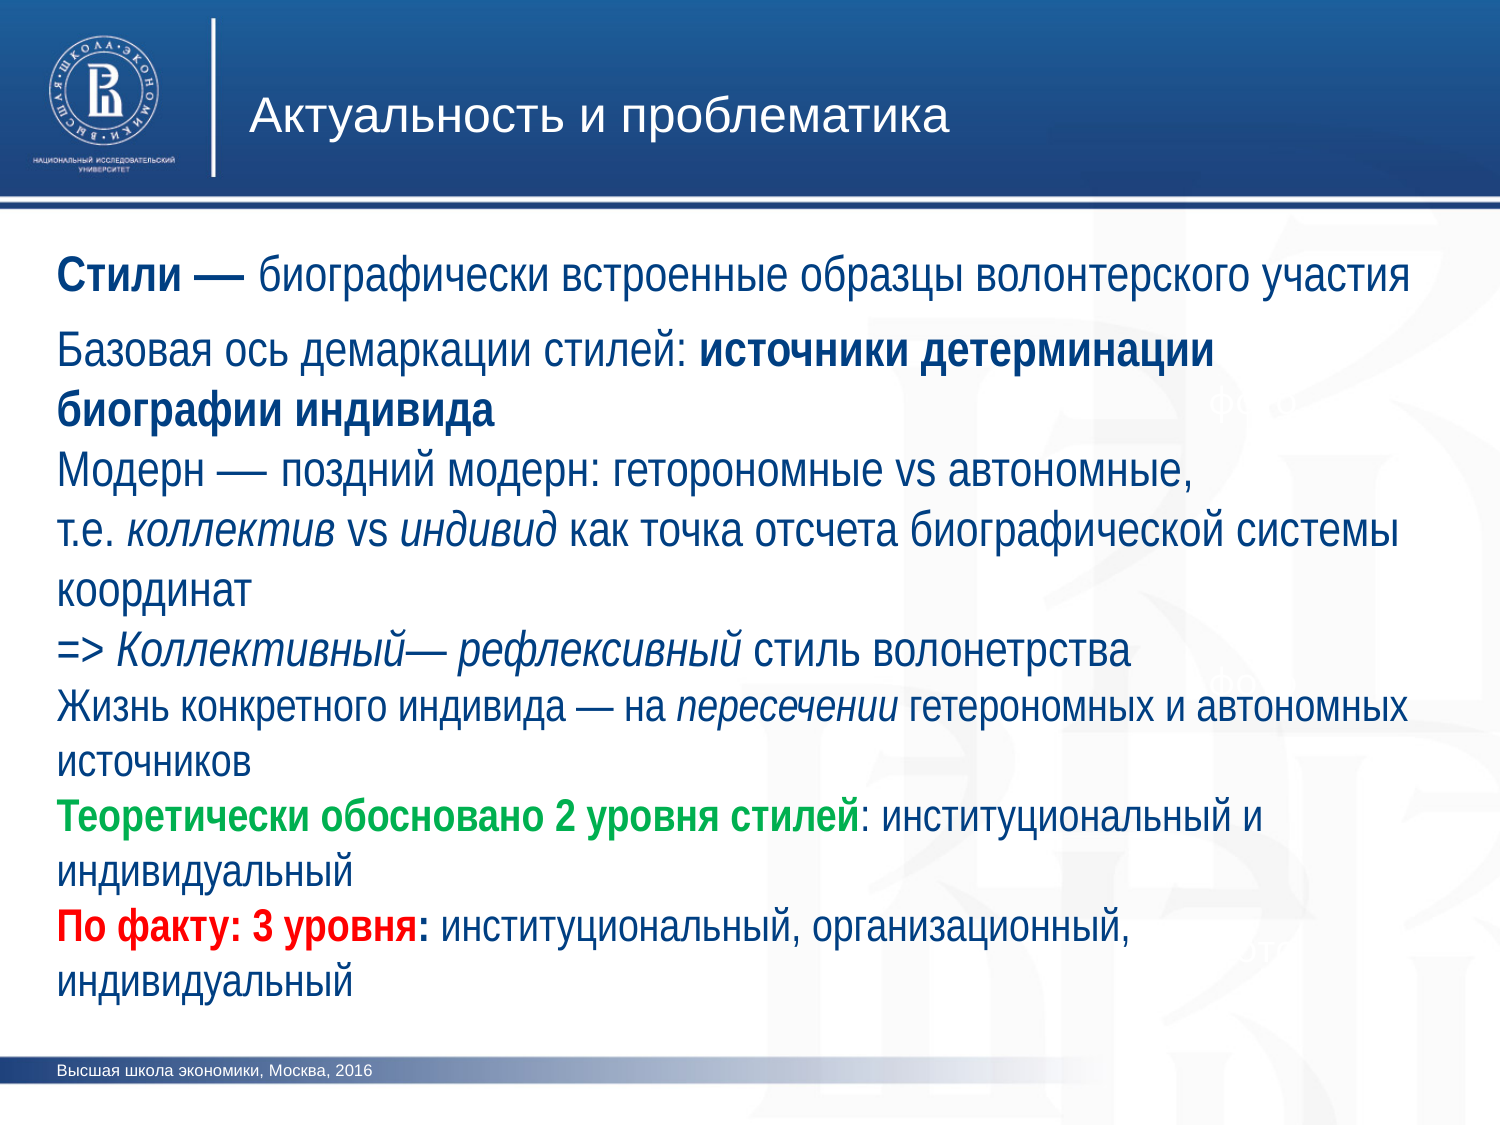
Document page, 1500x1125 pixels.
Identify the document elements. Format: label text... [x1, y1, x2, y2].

text_box Актуальность и проблематика [234, 36, 1418, 189]
text_box Высшая школа экономики, Москва, 2016 [41, 1052, 722, 1093]
picture [0, 0, 1500, 1125]
text_box Стили — биографически встроенные образцы волонтерского участия Базовая ось демаркации стилей: источники детерминации биографии индивида Модерн — поздний модерн: геторономные vs автономные, т.е. коллектив vs индивид как точка отсчета биографической системы координат => Коллективный― рефлексивный стиль волонетрства Жизнь конкретного индивида — на пересечении гетерономных и автономных источников Теоретически обосновано 2 уровня стилей: институциональный и индивидуальный По факту: 3 уровня: институциональный, организационный, индивидуальный [41, 233, 1438, 1014]
